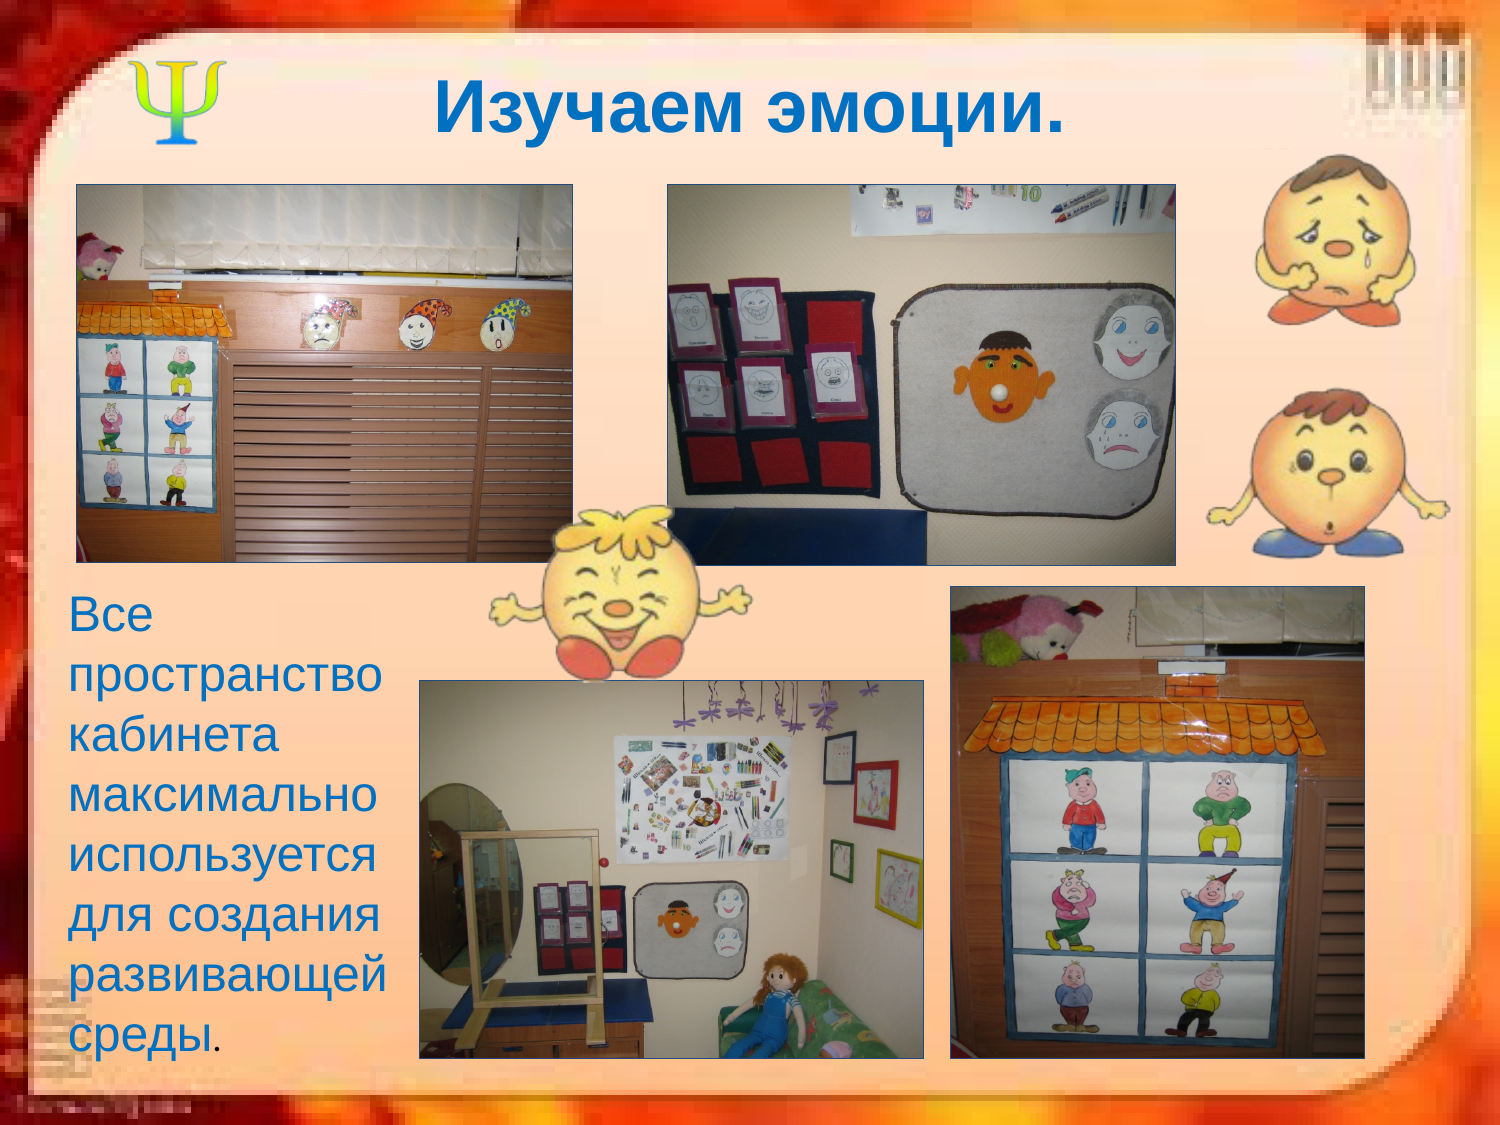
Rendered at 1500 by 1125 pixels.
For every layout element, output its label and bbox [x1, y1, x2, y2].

picture [123, 54, 231, 151]
list [0, 0, 1500, 1125]
picture [76, 184, 1395, 1059]
picture [1245, 148, 1430, 339]
picture [1198, 385, 1458, 563]
